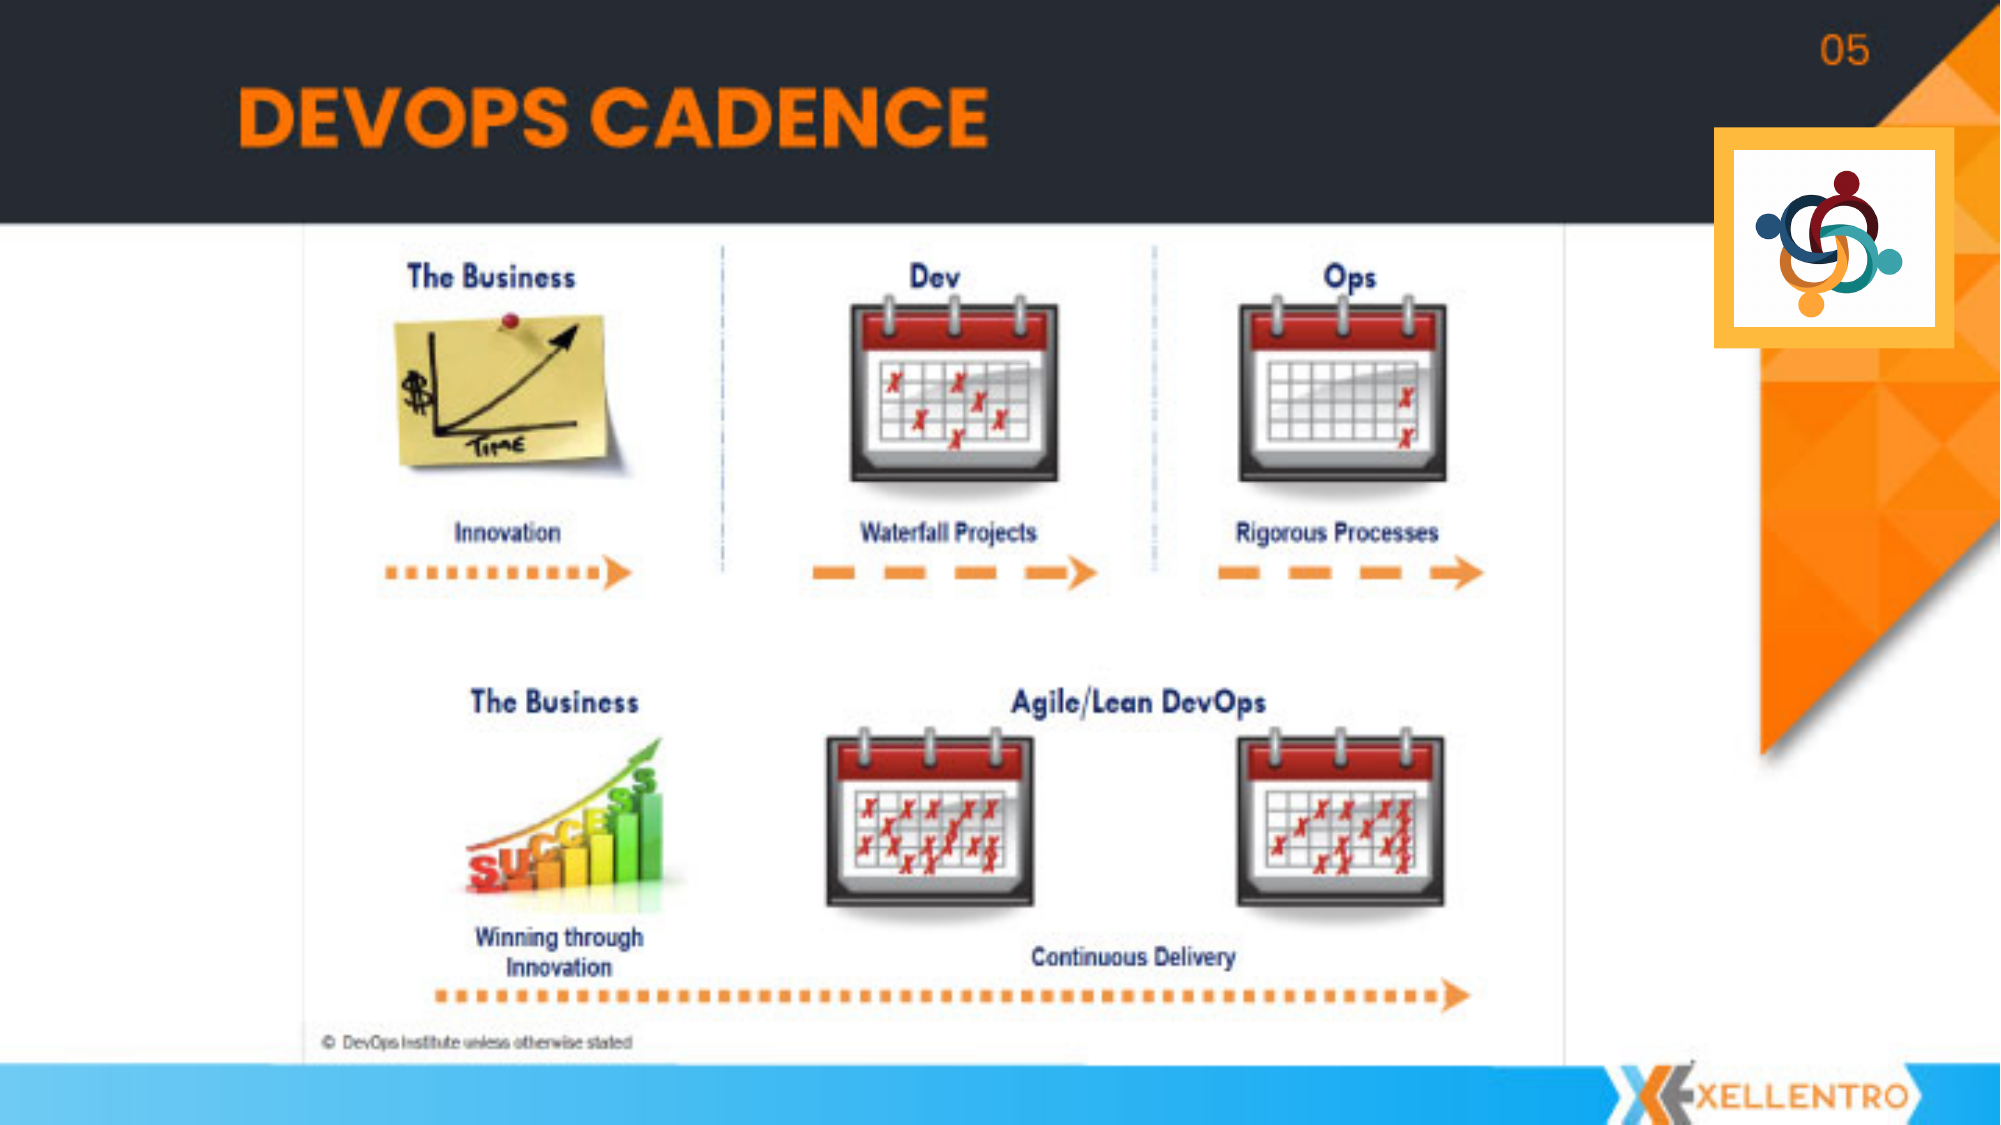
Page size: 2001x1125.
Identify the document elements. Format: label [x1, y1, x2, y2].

text_box [1713, 127, 1955, 349]
picture [0, 0, 2000, 1125]
